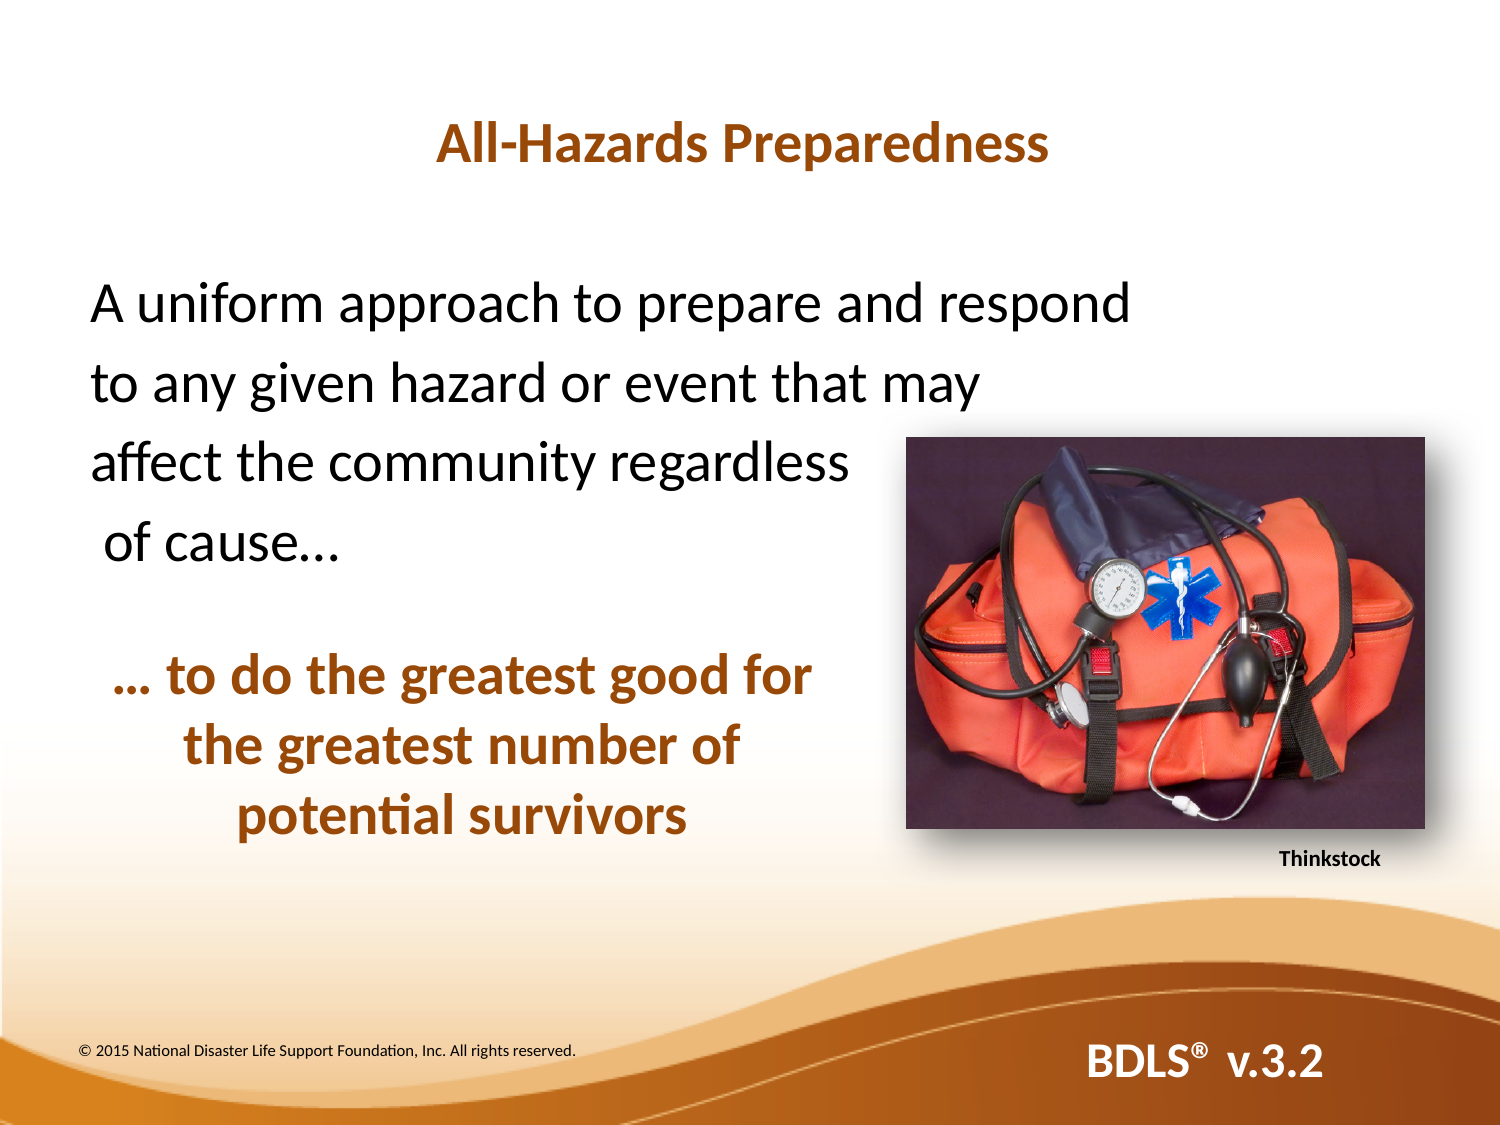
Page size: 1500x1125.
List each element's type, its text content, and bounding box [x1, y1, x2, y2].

text_box Thinkstock [1264, 835, 1500, 878]
title All-Hazards Preparedness [75, 45, 1425, 233]
text_box … to do the greatest good for the greatest number of potential survivors [64, 628, 861, 854]
list A uniform approach to prepare and respond to any given hazard or event that may affect the community regardless of cause… [75, 246, 1425, 990]
picture [0, 0, 1500, 1125]
